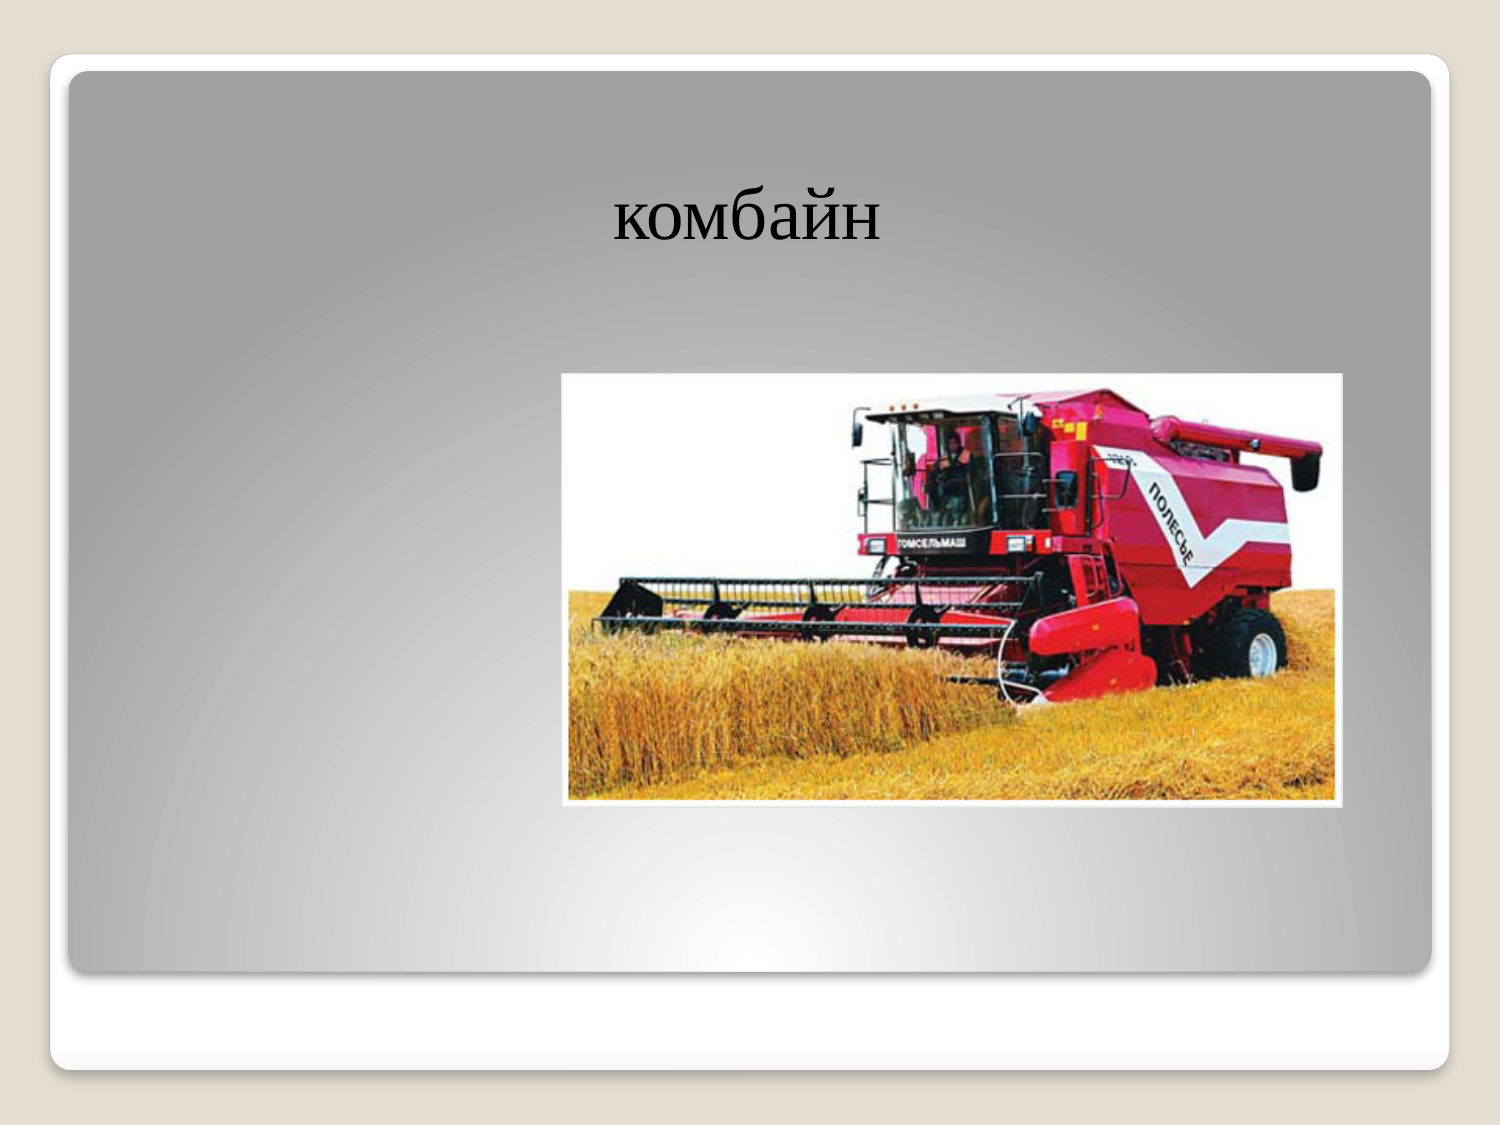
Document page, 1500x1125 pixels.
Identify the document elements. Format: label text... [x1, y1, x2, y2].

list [560, 373, 1343, 809]
title комбайн [76, 90, 1420, 263]
